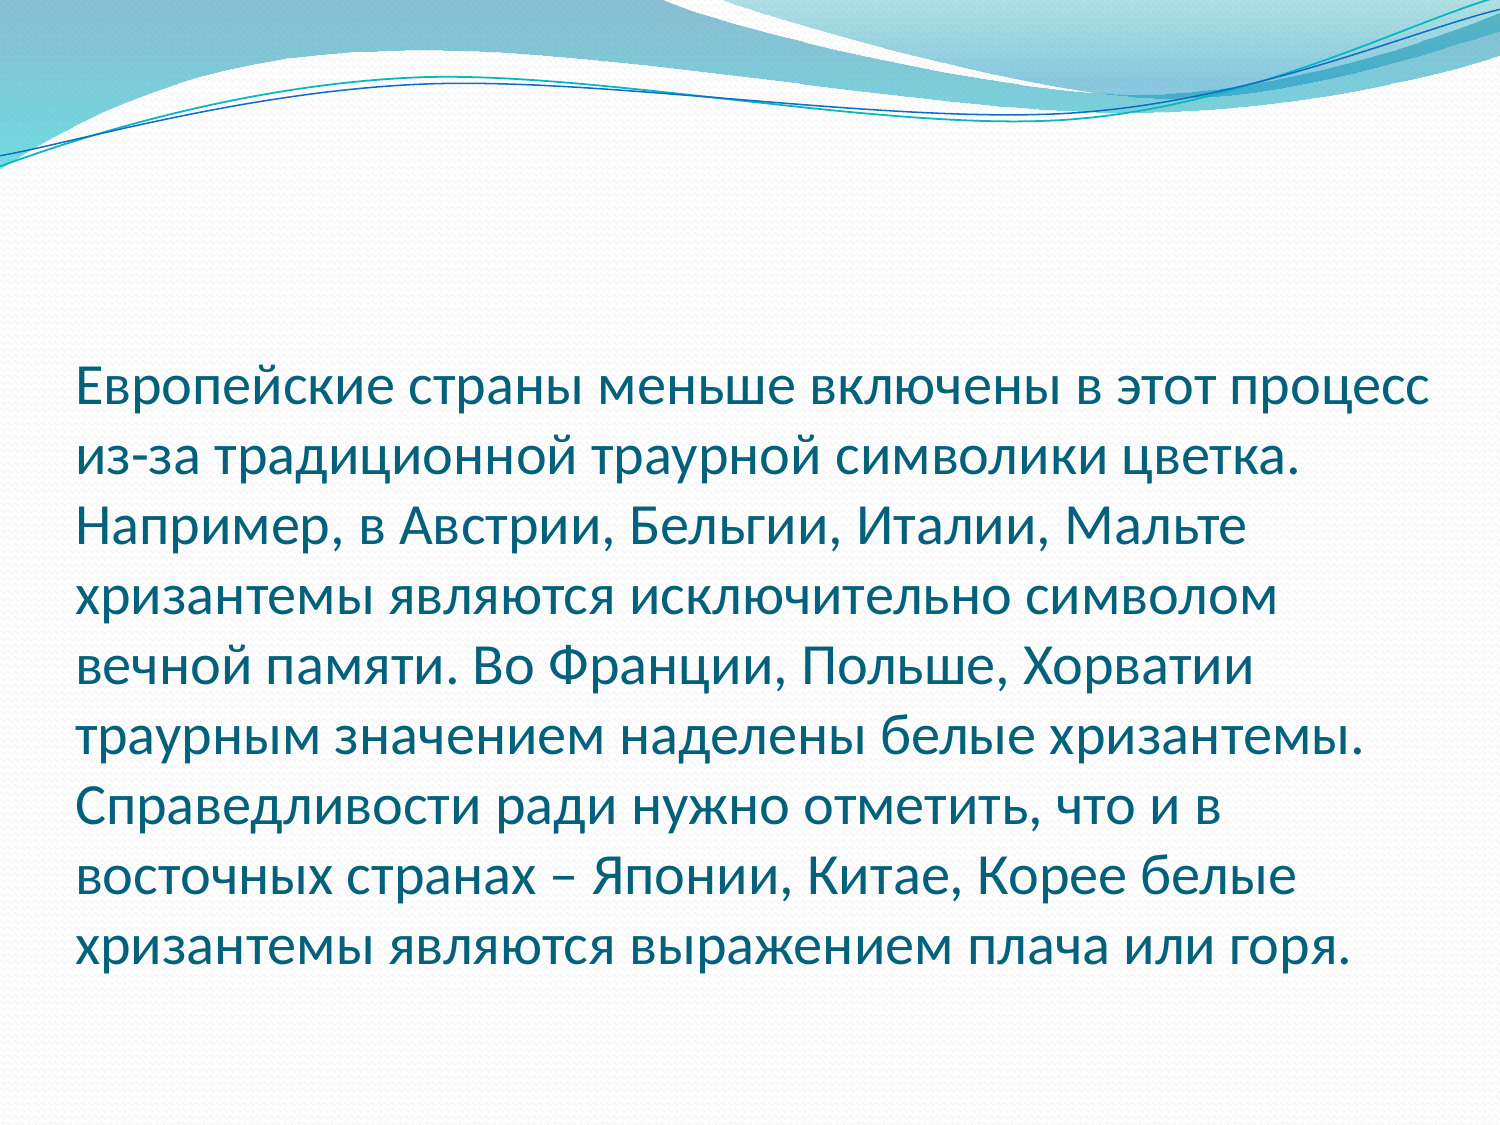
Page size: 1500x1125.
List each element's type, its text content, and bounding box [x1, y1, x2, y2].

title Европейские страны меньше включены в этот процесс из-за традиционной траурной символики цветка. Например, в Австрии, Бельгии, Италии, Мальте хризантемы являются исключительно символом вечной памяти. Во Франции, Польше, Хорватии траурным значением наделены белые хризантемы. Справедливости ради нужно отметить, что и в восточных странах – Японии, Китае, Корее белые хризантемы являются выражением плача или горя. [75, 137, 1438, 976]
